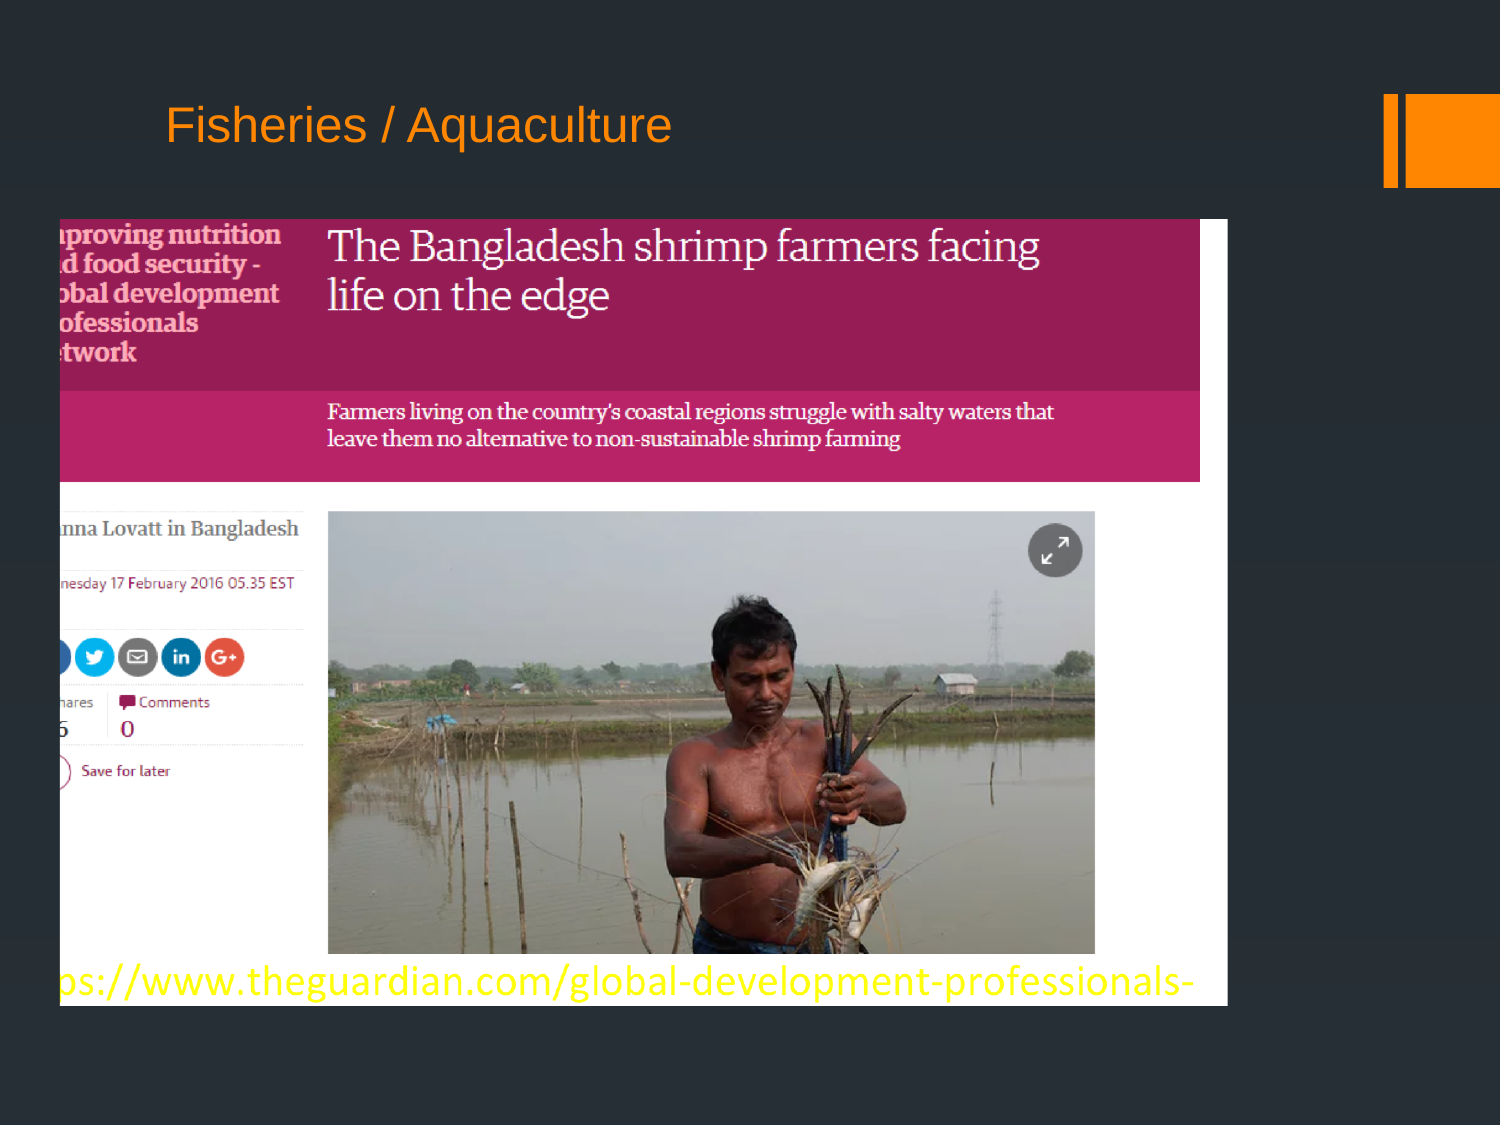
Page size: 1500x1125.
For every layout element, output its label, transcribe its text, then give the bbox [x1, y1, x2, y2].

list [59, 219, 1229, 1006]
title Fisheries / Aquaculture [150, 72, 1350, 220]
